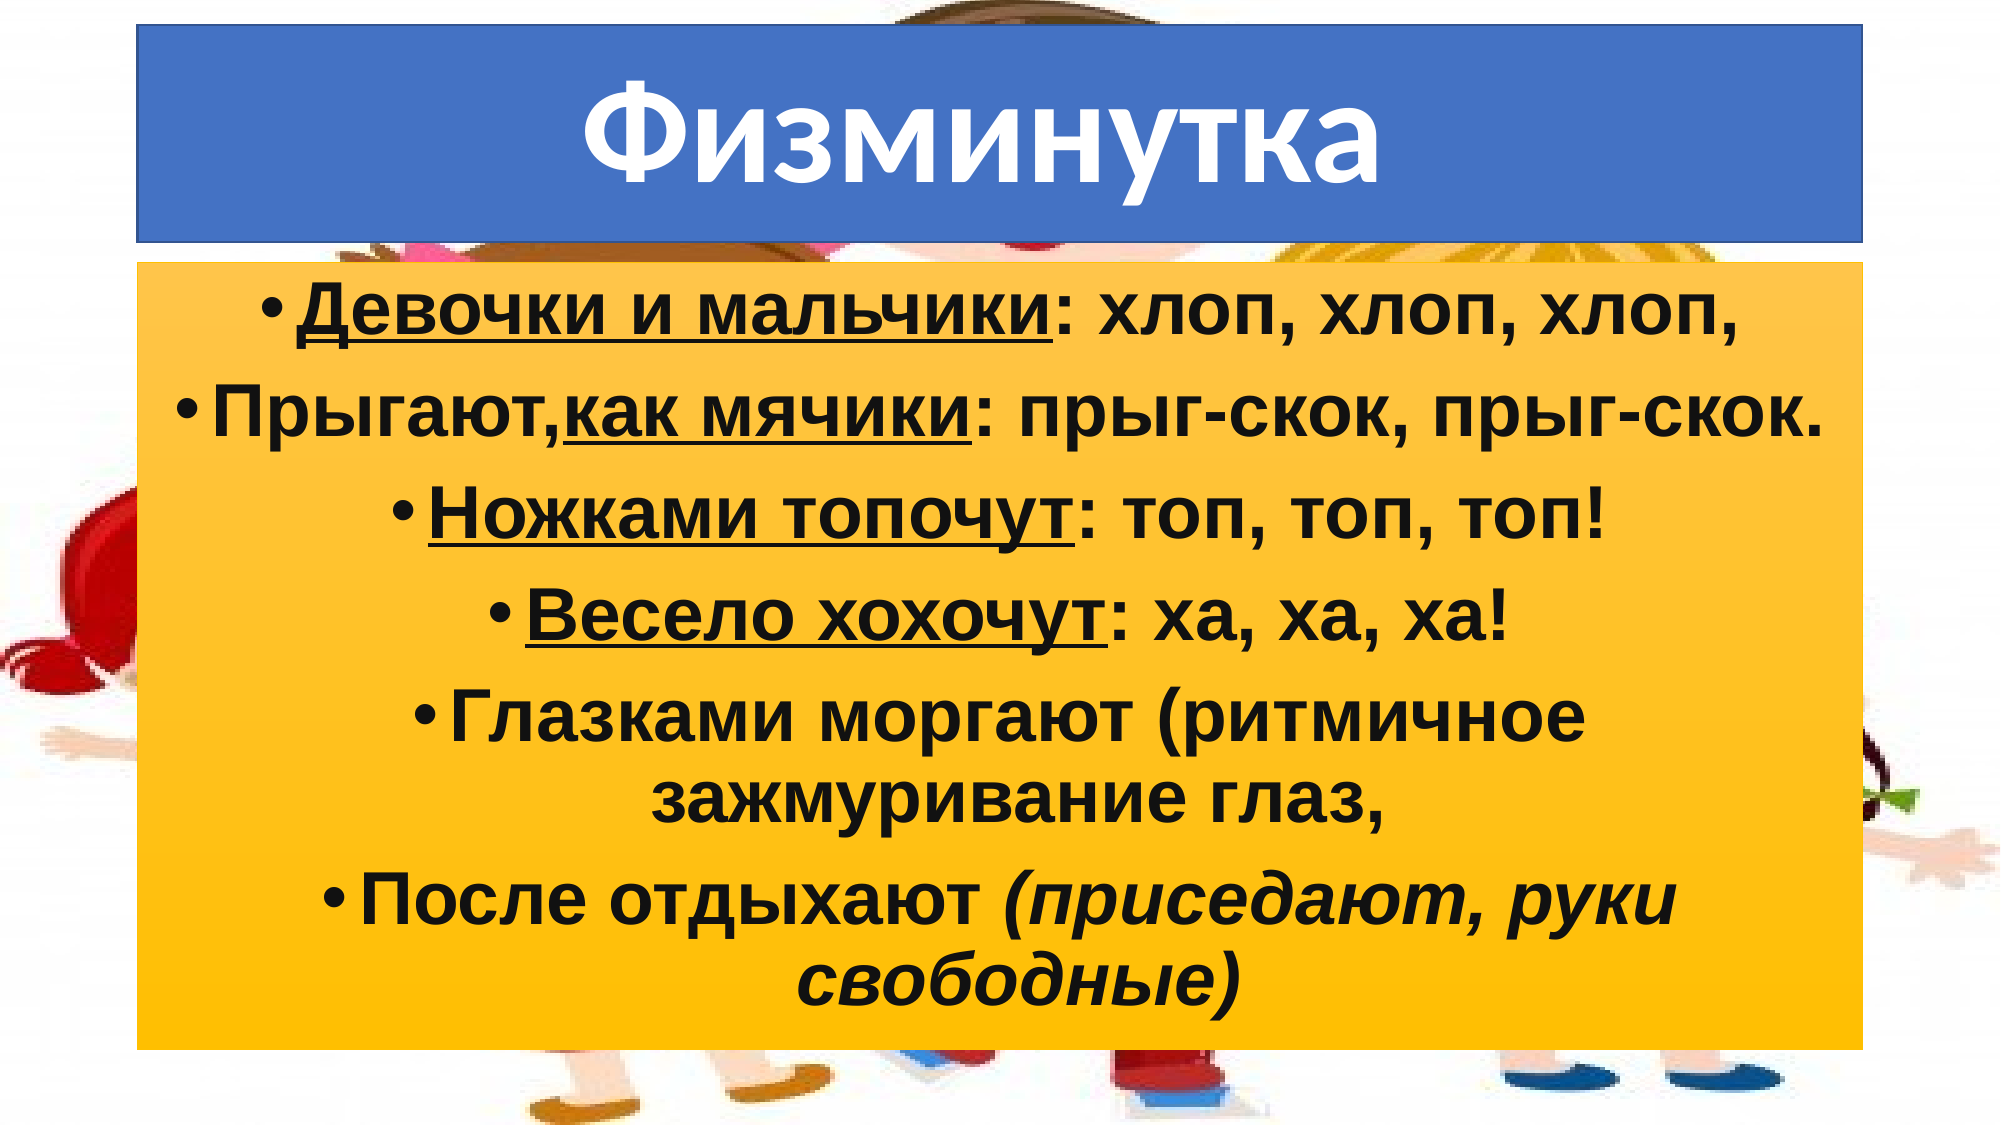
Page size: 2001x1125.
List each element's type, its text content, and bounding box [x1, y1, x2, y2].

list Девочки и мальчики: хлоп, хлоп, хлоп, Прыгают,как мячики: прыг-скок, прыг-скок. Ножками топочут: топ, топ, топ! Весело хохочут: ха, ха, ха! Глазками моргают (ритмичное зажмуривание глаз, После отдыхают (приседают, руки свободные) [137, 262, 1863, 1050]
title Физминутка [136, 24, 1863, 243]
picture [0, 0, 2001, 1125]
